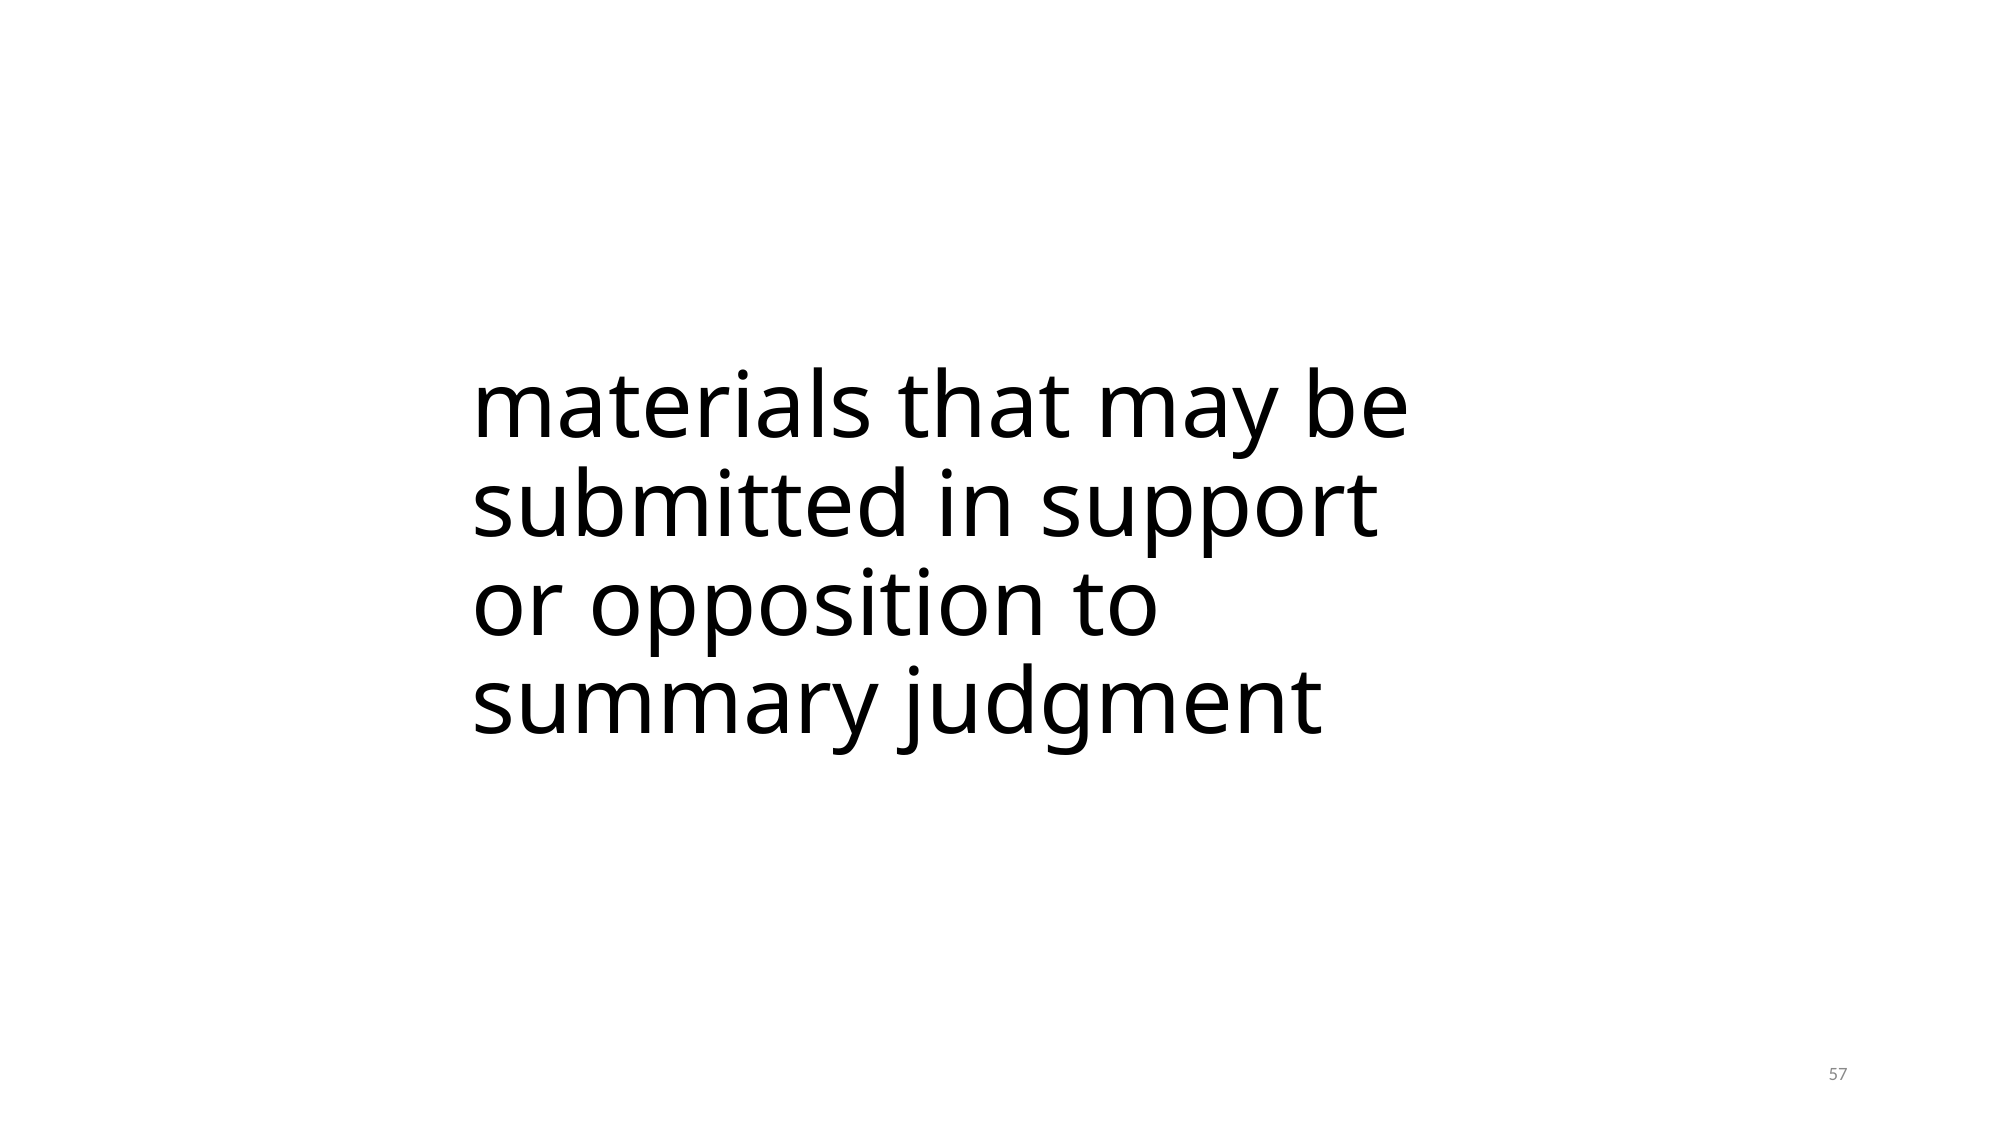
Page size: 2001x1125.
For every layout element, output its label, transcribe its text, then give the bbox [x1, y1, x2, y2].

slide_number 57 [1412, 1042, 1863, 1103]
title materials that may be submitted in support or opposition to summary judgment [456, 174, 1507, 938]
